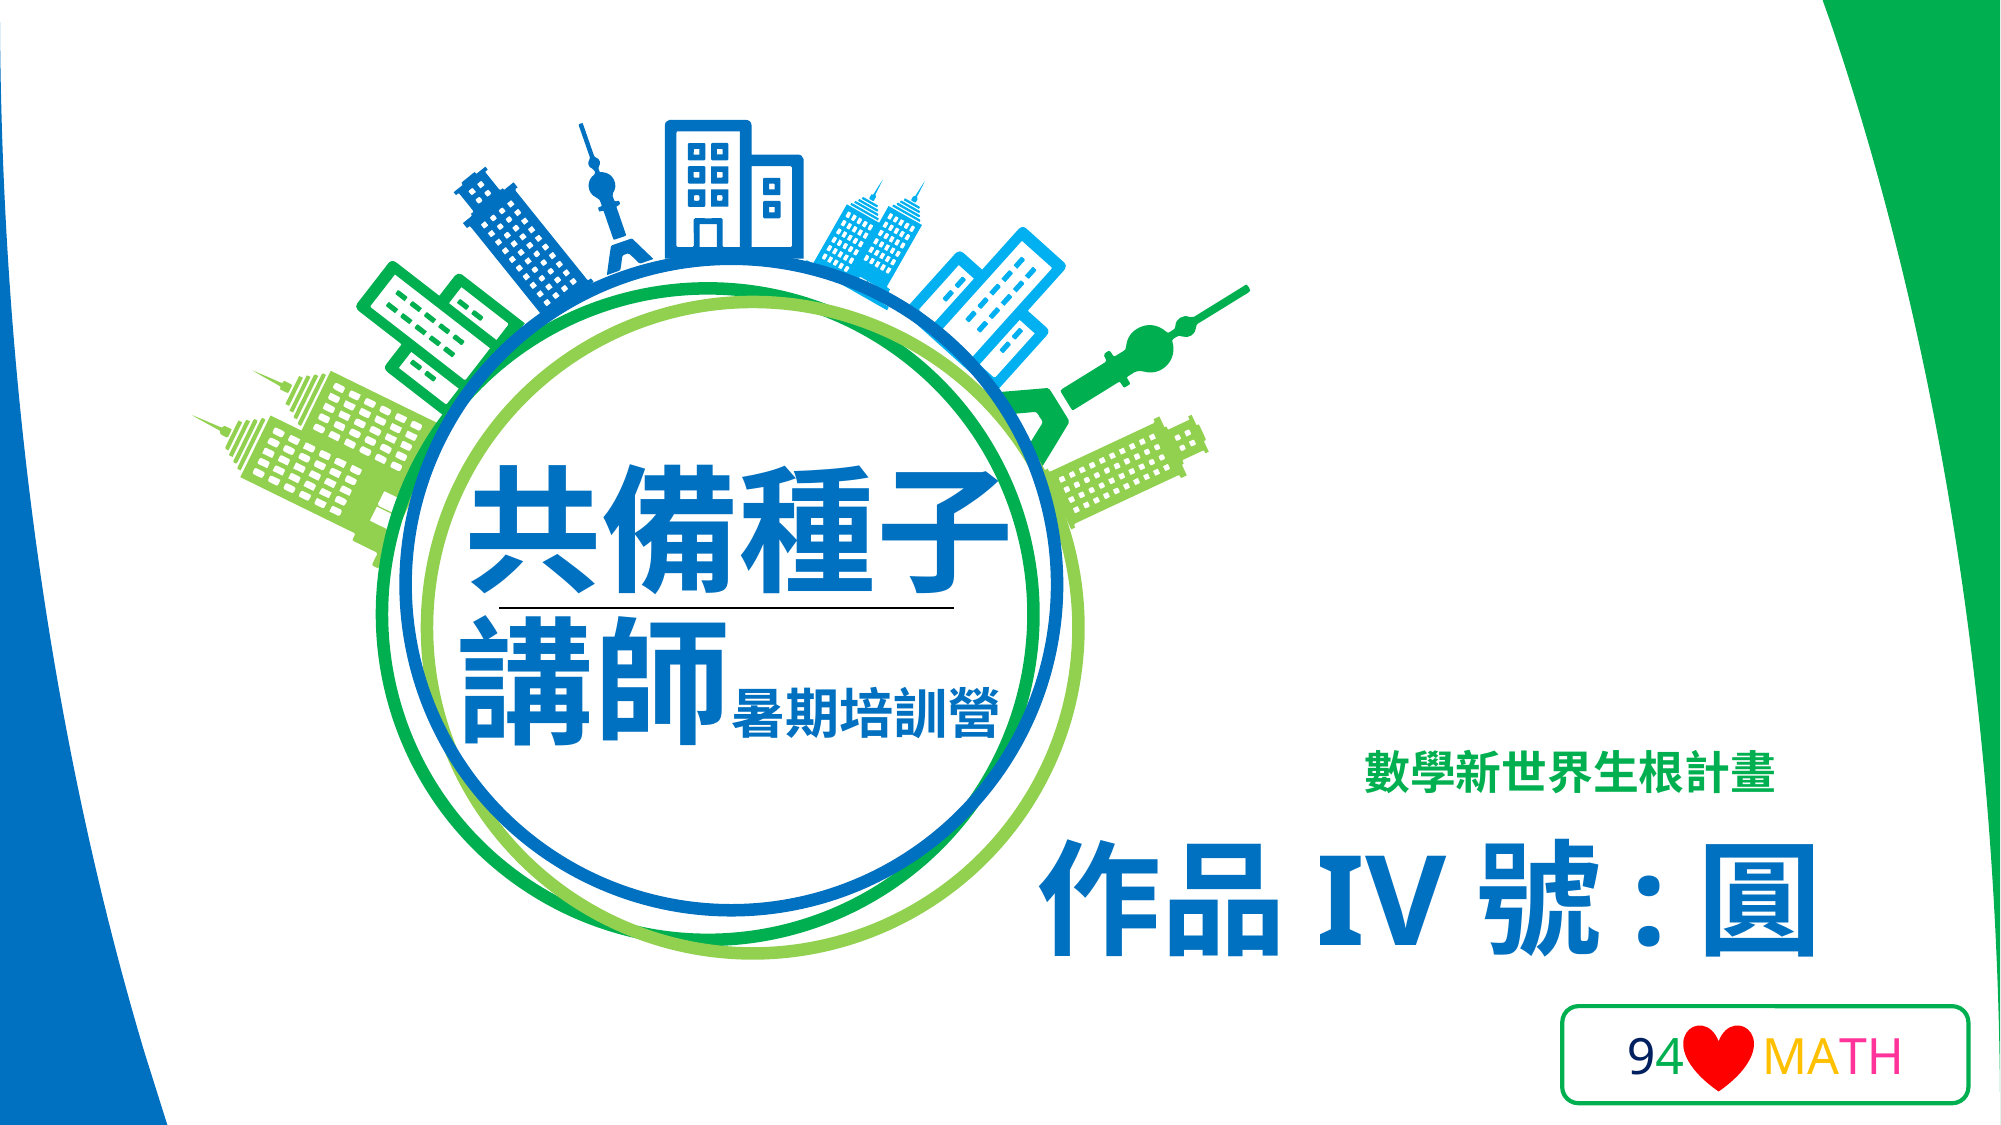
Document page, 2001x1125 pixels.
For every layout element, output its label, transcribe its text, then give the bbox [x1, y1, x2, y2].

list 講師暑期培訓營 [441, 607, 1023, 773]
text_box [1562, 1006, 1969, 1104]
list 共備種子 [449, 455, 1036, 621]
list 作品IV號:圓 [1001, 830, 1837, 982]
list 數學新世界生根計畫 [1073, 743, 1791, 830]
